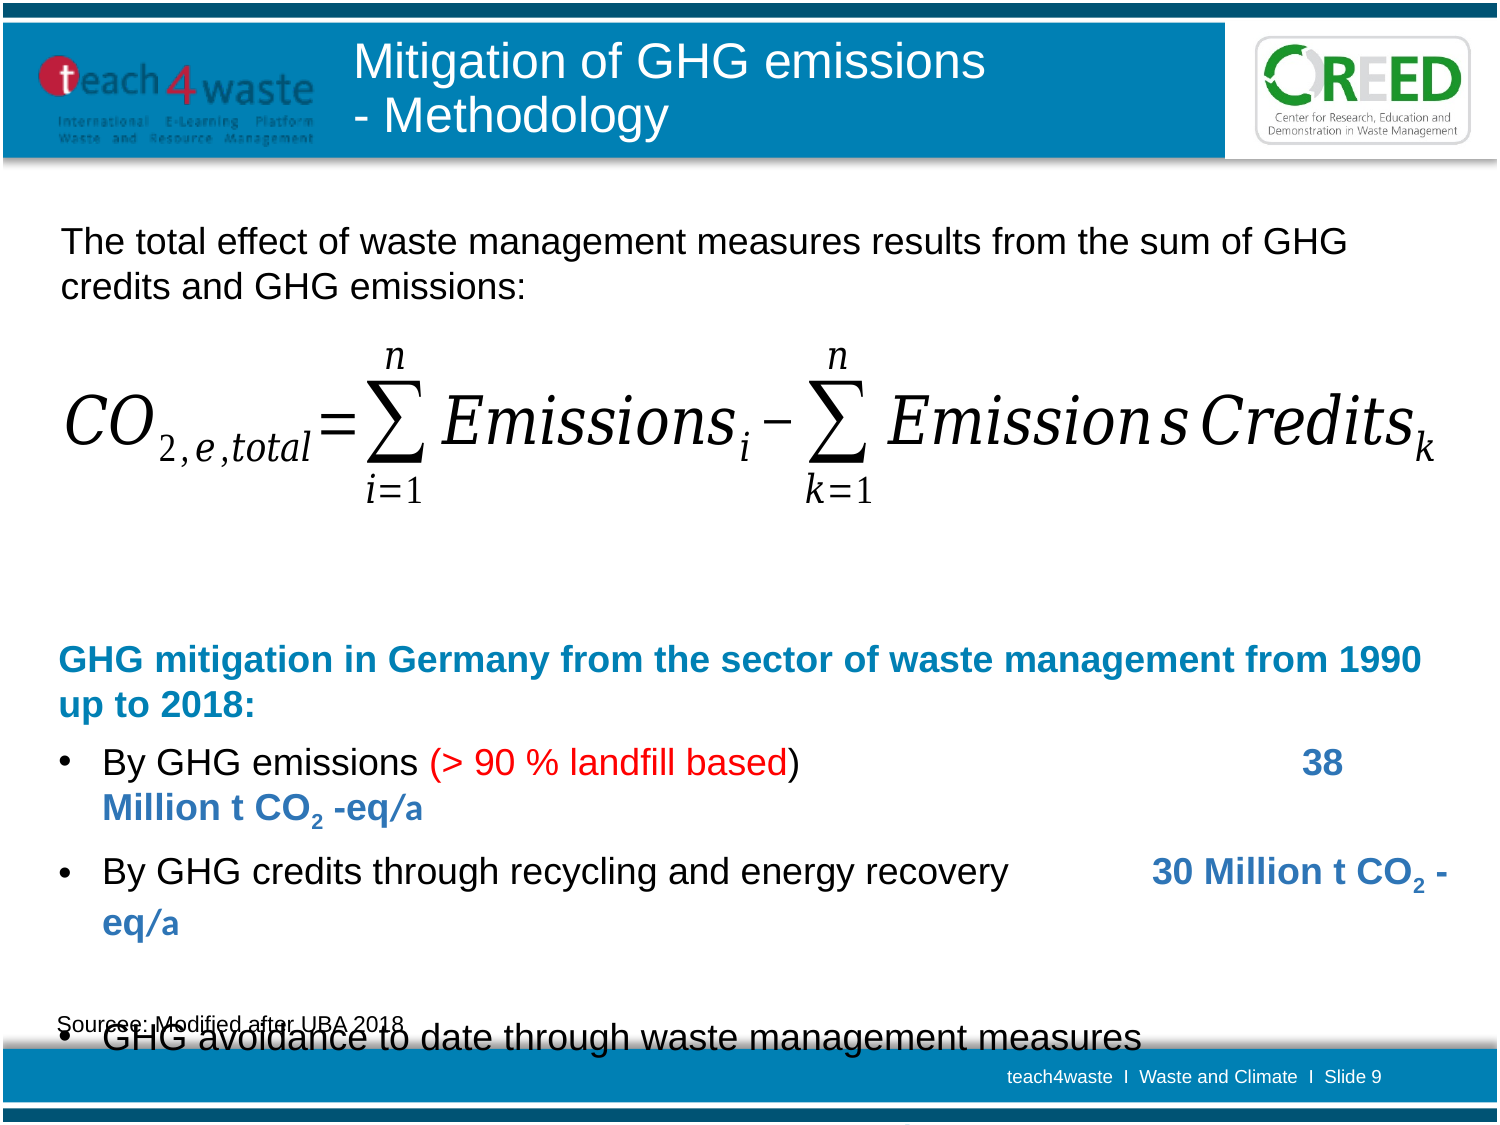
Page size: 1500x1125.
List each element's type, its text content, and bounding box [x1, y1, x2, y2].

title Mitigation of GHG emissions - Methodology [103, 22, 1226, 156]
picture [1225, 21, 1500, 159]
picture [39, 56, 79, 96]
text_box GHG mitigation in Germany from the sector of waste management from 1990 up to 2018: By GHG emissions (> 90 % landfill based) 38 Million t CO2 -eq/a By GHG credits through recycling and energy recovery 30 Million t CO2 -eq/a GHG avoidance to date through waste management measures 0.85 t CO2 -eq/person*a [43, 570, 1465, 1125]
text_box Sourcee: Modified after UBA 2018 [41, 1002, 960, 1045]
text_box The total effect of waste management measures results from the sum of GHG credits and GHG emissions: [45, 209, 1458, 314]
